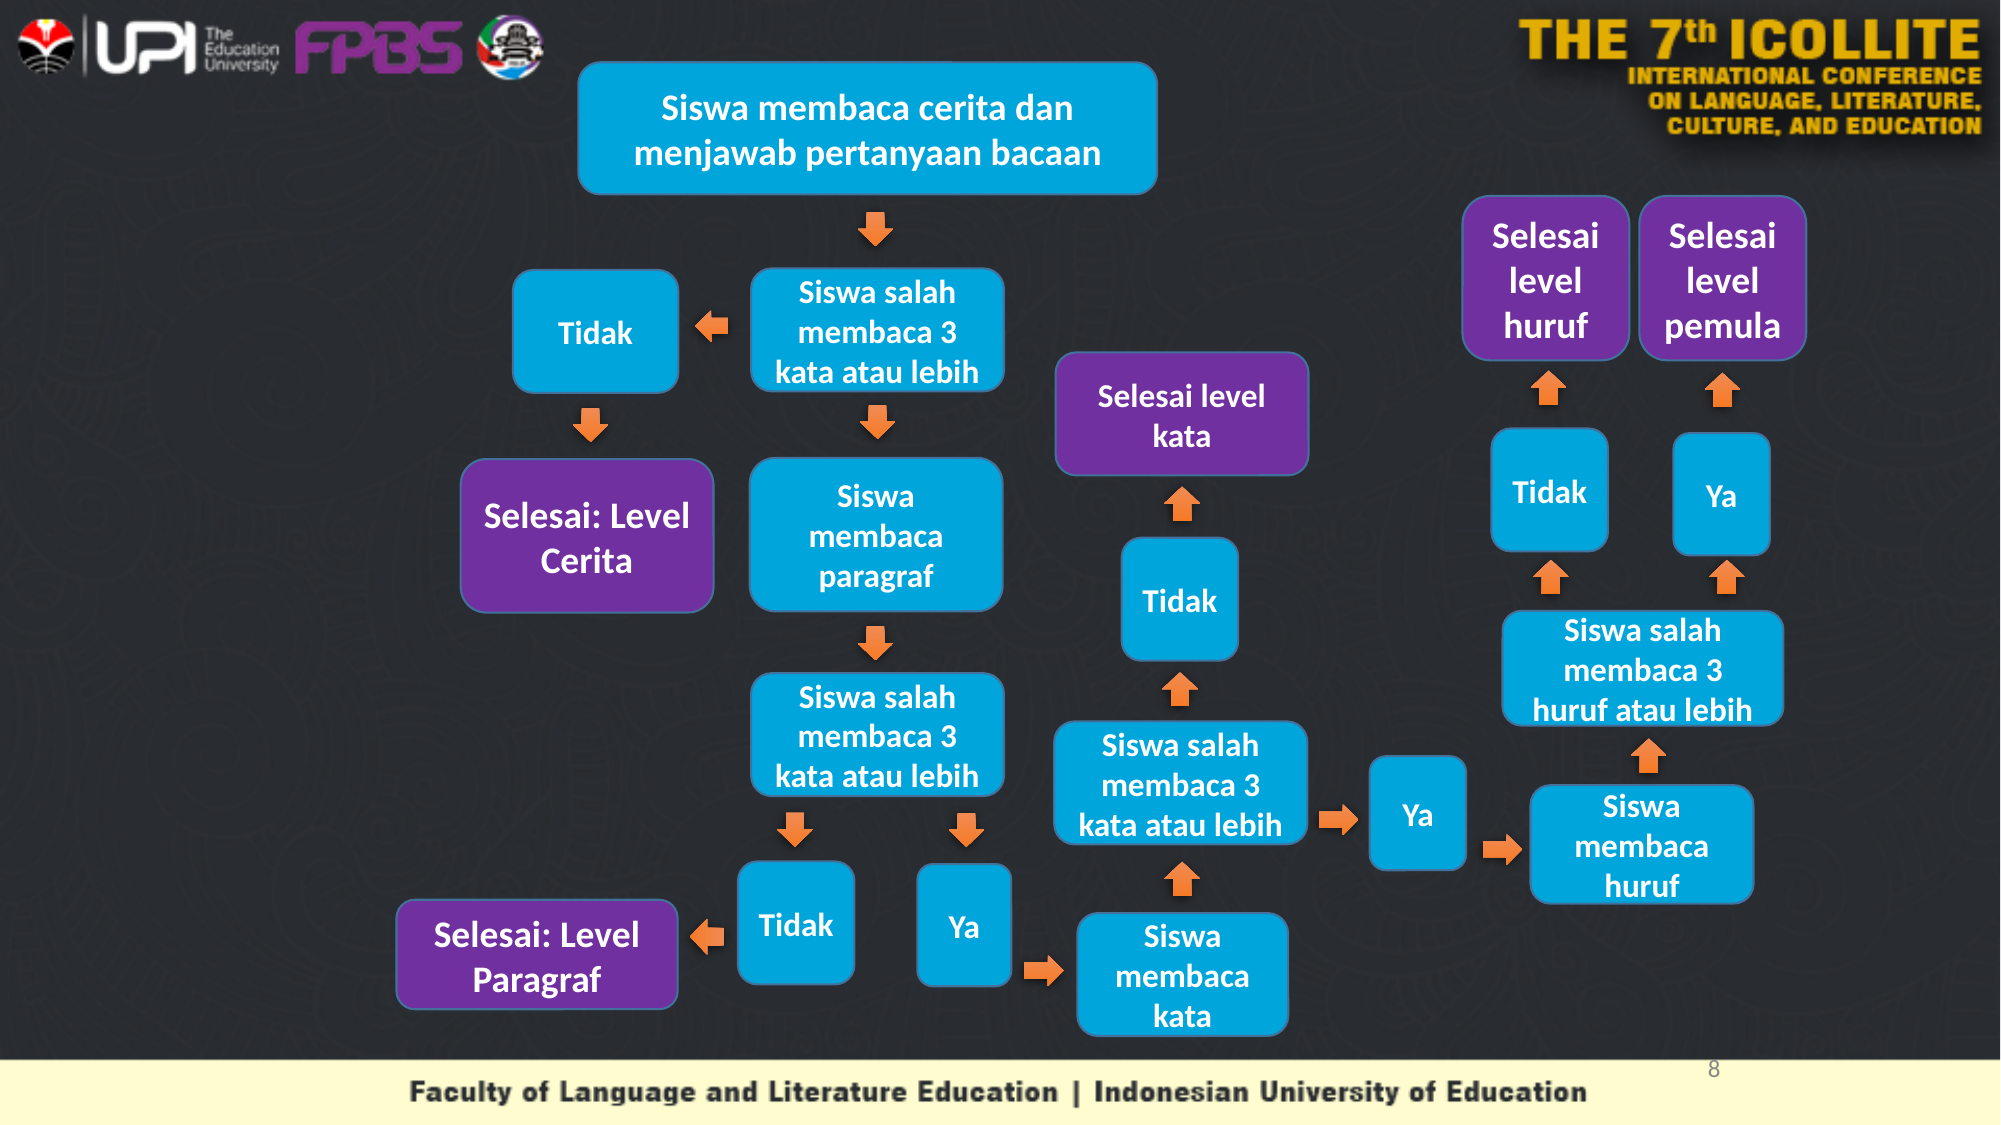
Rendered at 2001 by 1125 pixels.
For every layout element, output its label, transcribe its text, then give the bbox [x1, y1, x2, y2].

text_box [857, 211, 894, 246]
text_box Siswa membaca cerita dan menjawab pertanyaan bacaan [578, 62, 1158, 195]
text_box [1530, 370, 1567, 405]
text_box Siswa membaca kata [1077, 913, 1289, 1037]
text_box [1164, 486, 1201, 521]
text_box Siswa salah membaca 3 huruf atau lebih [1502, 610, 1784, 726]
text_box Siswa salah membaca 3 kata atau lebih [751, 268, 1004, 392]
text_box Tidak [512, 269, 679, 393]
text_box [1319, 803, 1359, 836]
text_box [859, 404, 896, 439]
text_box Siswa membaca paragraf [749, 457, 1003, 612]
text_box Siswa salah membaca 3 kata atau lebih [1054, 721, 1308, 845]
text_box [1024, 954, 1064, 987]
text_box [948, 812, 985, 847]
text_box Tidak [1491, 428, 1608, 552]
text_box Siswa salah membaca 3 kata atau lebih [751, 673, 1004, 797]
text_box [1482, 833, 1523, 866]
text_box Selesai level pemula [1639, 195, 1807, 361]
text_box [695, 309, 729, 342]
text_box Ya [917, 864, 1012, 987]
text_box 8 [1640, 1035, 1736, 1099]
text_box [690, 918, 725, 955]
text_box Selesai level kata [1055, 352, 1309, 476]
text_box [777, 812, 813, 847]
text_box Selesai level huruf [1462, 195, 1630, 361]
text_box Ya [1369, 756, 1467, 871]
text_box [1164, 861, 1201, 896]
text_box Selesai: Level Paragraf [396, 899, 678, 1010]
text_box [1704, 372, 1741, 407]
text_box [1630, 738, 1667, 773]
text_box [572, 407, 609, 442]
text_box Siswa membaca huruf [1530, 785, 1754, 904]
text_box Tidak [1121, 537, 1239, 661]
text_box Ya [1673, 433, 1770, 556]
text_box [1533, 559, 1569, 594]
text_box [857, 626, 894, 661]
text_box Selesai: Level Cerita [460, 459, 714, 613]
text_box [1162, 671, 1198, 707]
picture [0, 0, 2001, 1125]
text_box [1709, 559, 1745, 594]
text_box Tidak [737, 861, 855, 985]
